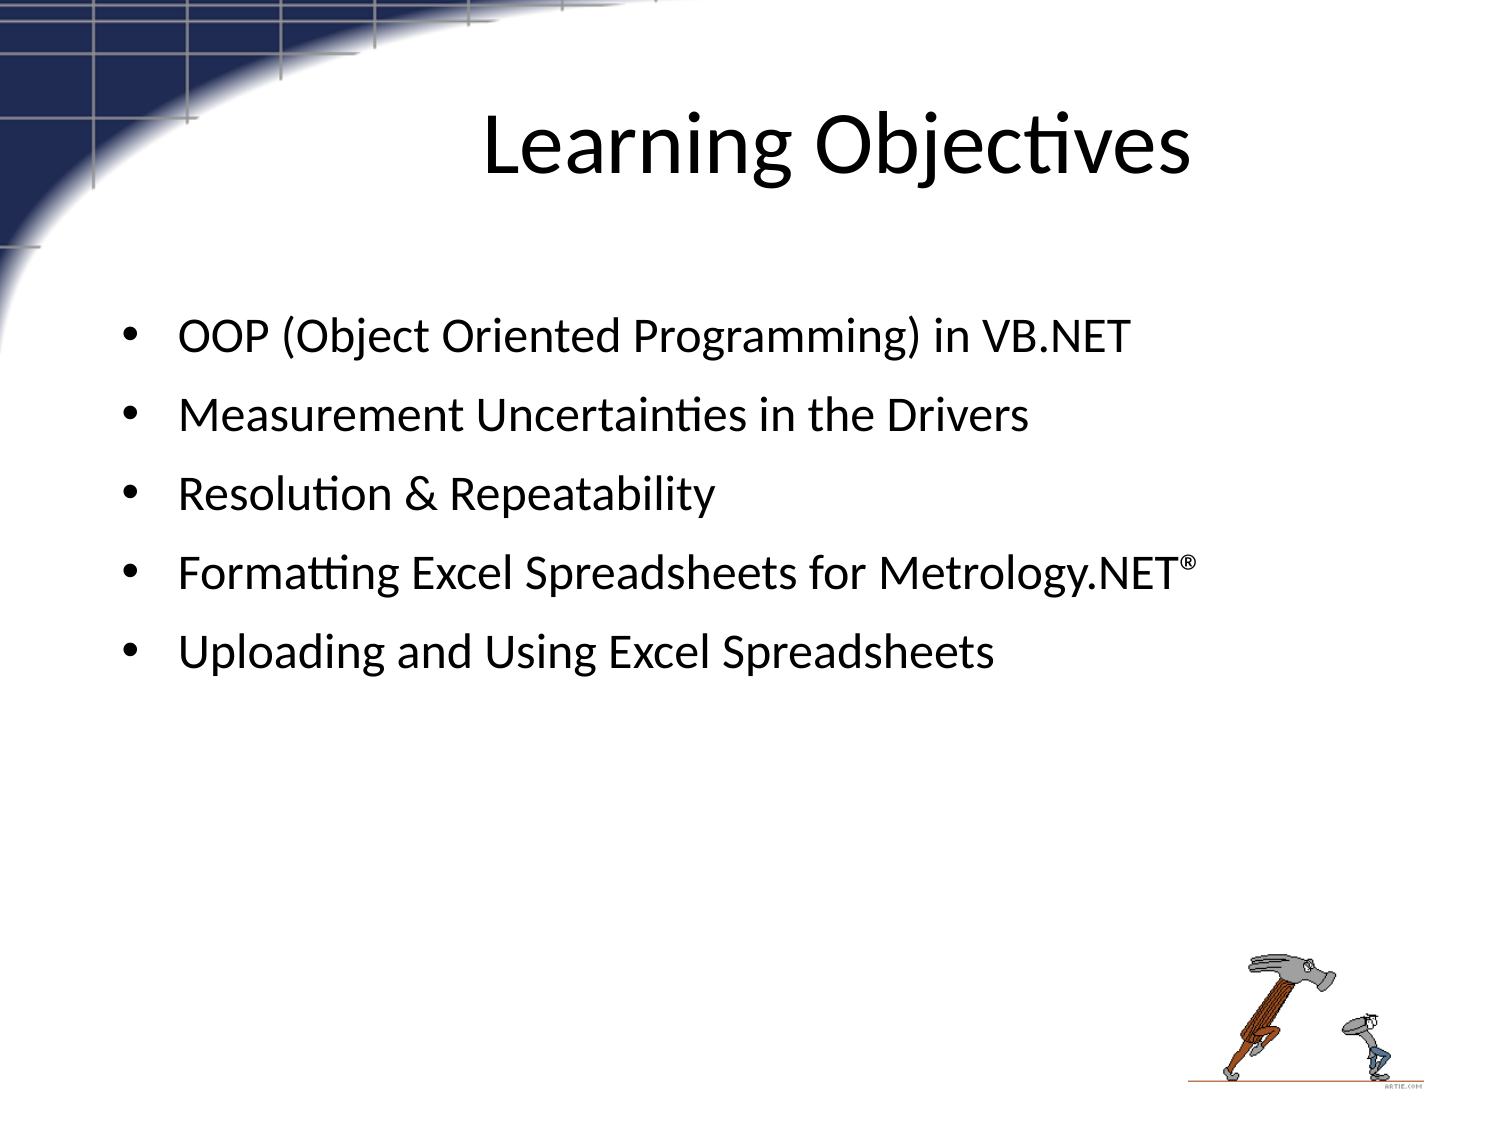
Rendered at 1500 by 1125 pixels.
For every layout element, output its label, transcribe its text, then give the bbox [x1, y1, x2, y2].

text_box OOP (Object Oriented Programming) in VB.NET Measurement Uncertainties in the Drivers Resolution & Repeatability Formatting Excel Spreadsheets for Metrology.NET® Uploading and Using Excel Spreadsheets [106, 363, 1457, 998]
picture [1188, 903, 1424, 1091]
picture [0, 0, 1500, 354]
